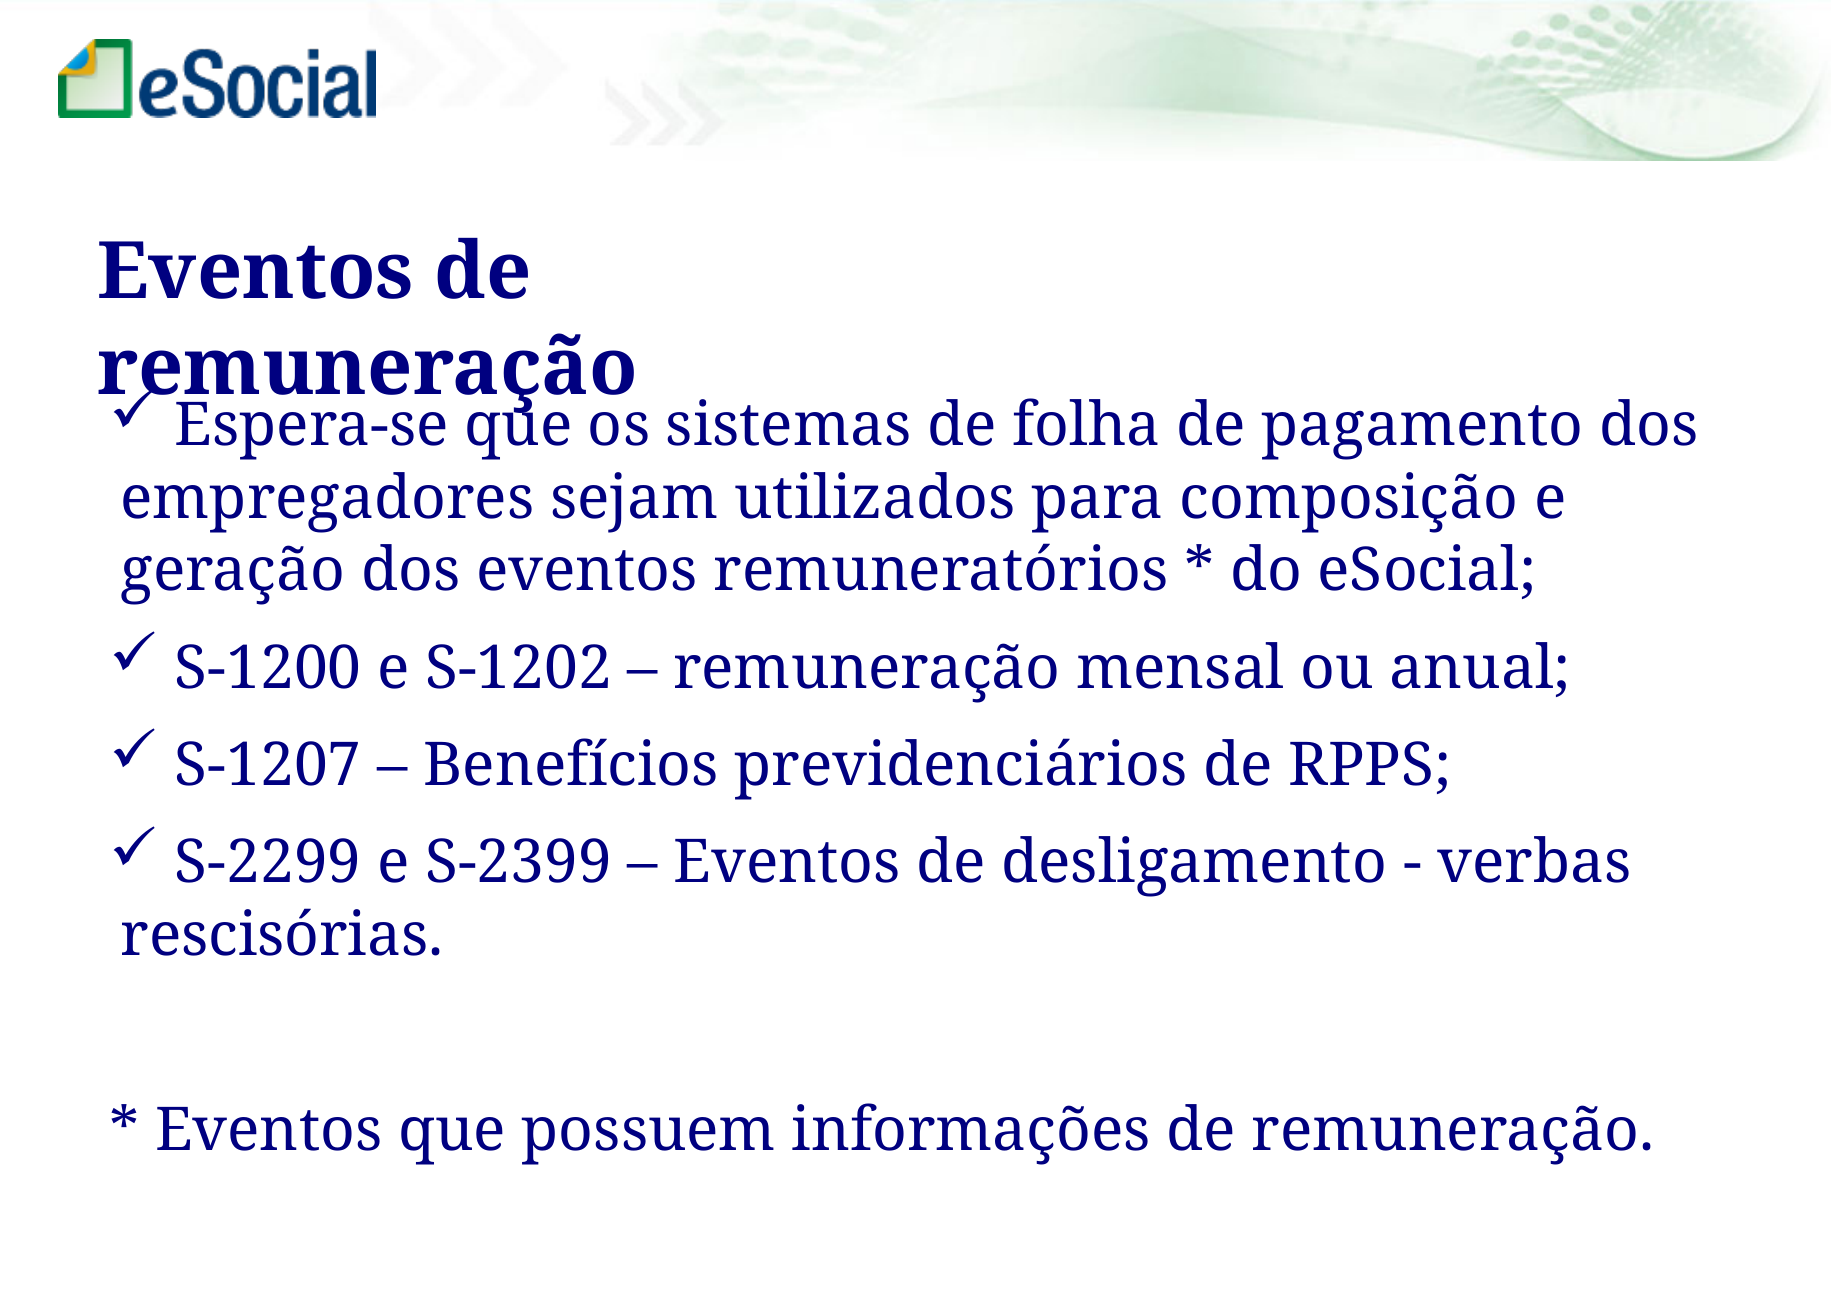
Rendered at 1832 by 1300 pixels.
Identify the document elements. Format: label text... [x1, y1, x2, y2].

text_box Eventos de remuneração [82, 212, 1075, 319]
text_box Espera-se que os sistemas de folha de pagamento dos empregadores sejam utilizados para composição e geração dos eventos remuneratórios * do eSocial; S-1200 e S-1202 – remuneração mensal ou anual; S-1207 – Benefícios previdenciários de RPPS; S-2299 e S-2399 – Eventos de desligamento - verbas rescisórias. * Eventos que possuem informações de remuneração. [94, 377, 1805, 1157]
picture [0, 0, 1831, 161]
